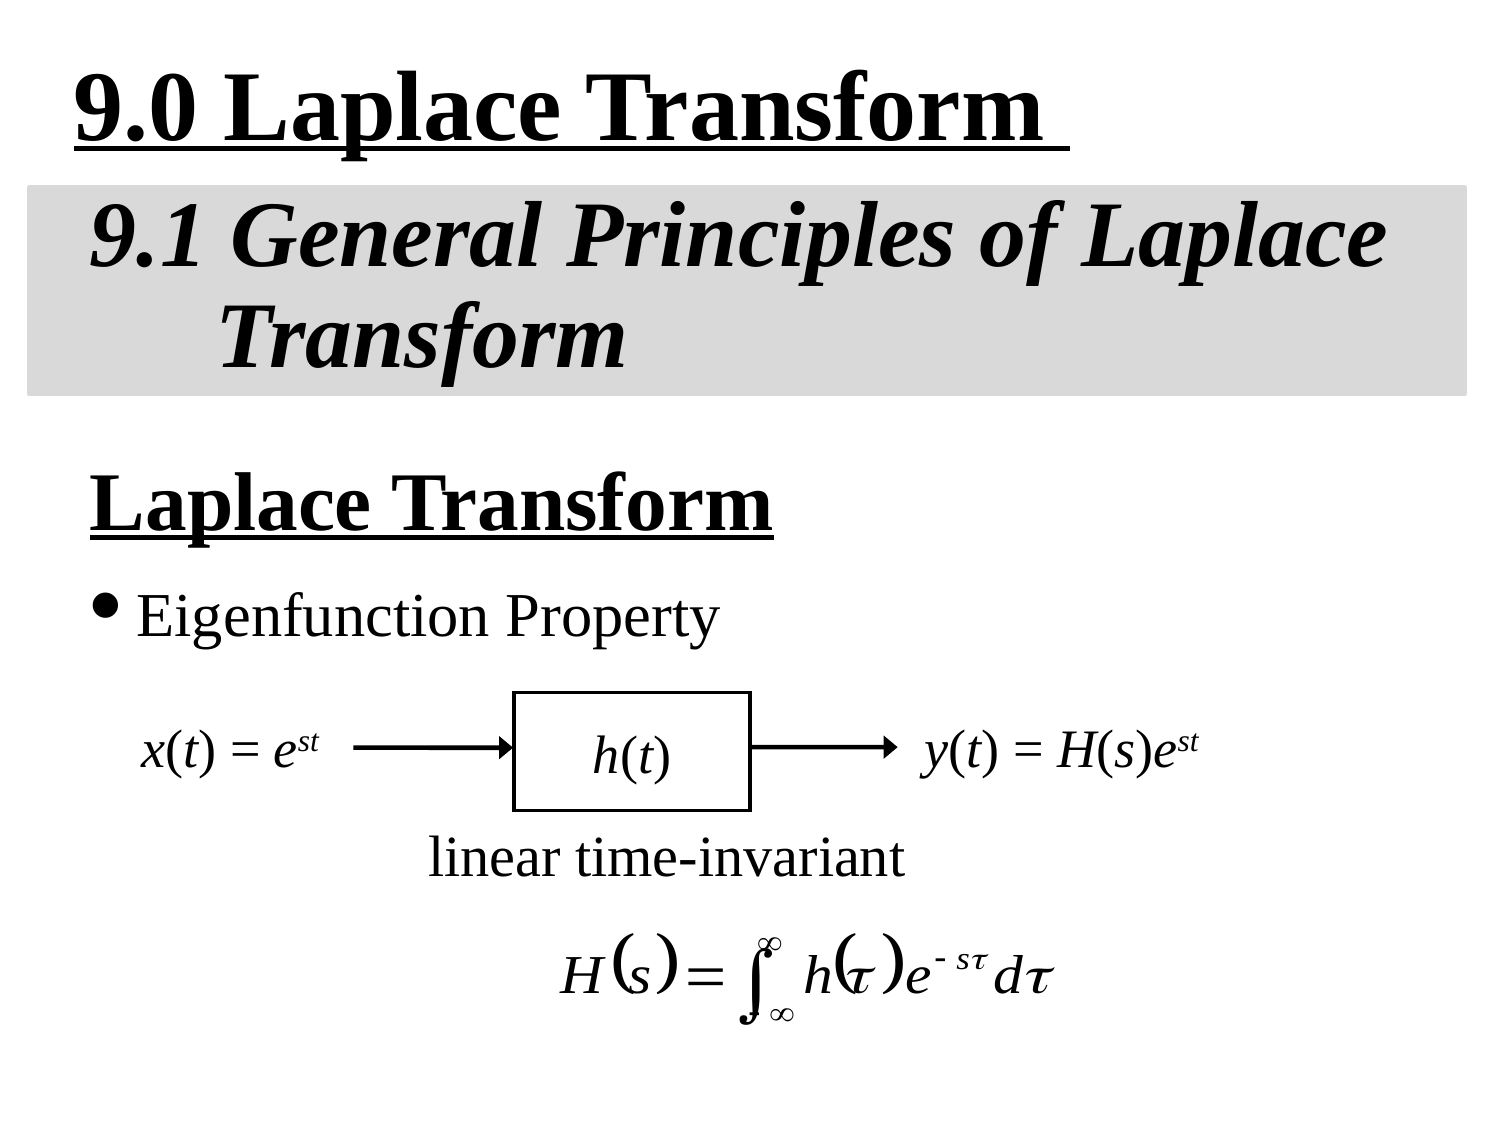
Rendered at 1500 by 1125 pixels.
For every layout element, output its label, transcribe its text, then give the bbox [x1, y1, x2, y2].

text_box Laplace Transform [0, 389, 1500, 528]
text_box h(t) [514, 692, 751, 811]
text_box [548, 915, 1071, 1036]
text_box 9.0 Laplace Transform 9.1 General Principles of Laplace Transform [0, 33, 1500, 389]
text_box Eigenfunction Property [0, 528, 1500, 656]
text_box x(t) = est [126, 706, 334, 786]
text_box linear time-invariant [0, 810, 1500, 896]
text_box [751, 736, 898, 758]
text_box y(t) = H(s)est [909, 706, 1214, 786]
text_box [353, 737, 514, 759]
